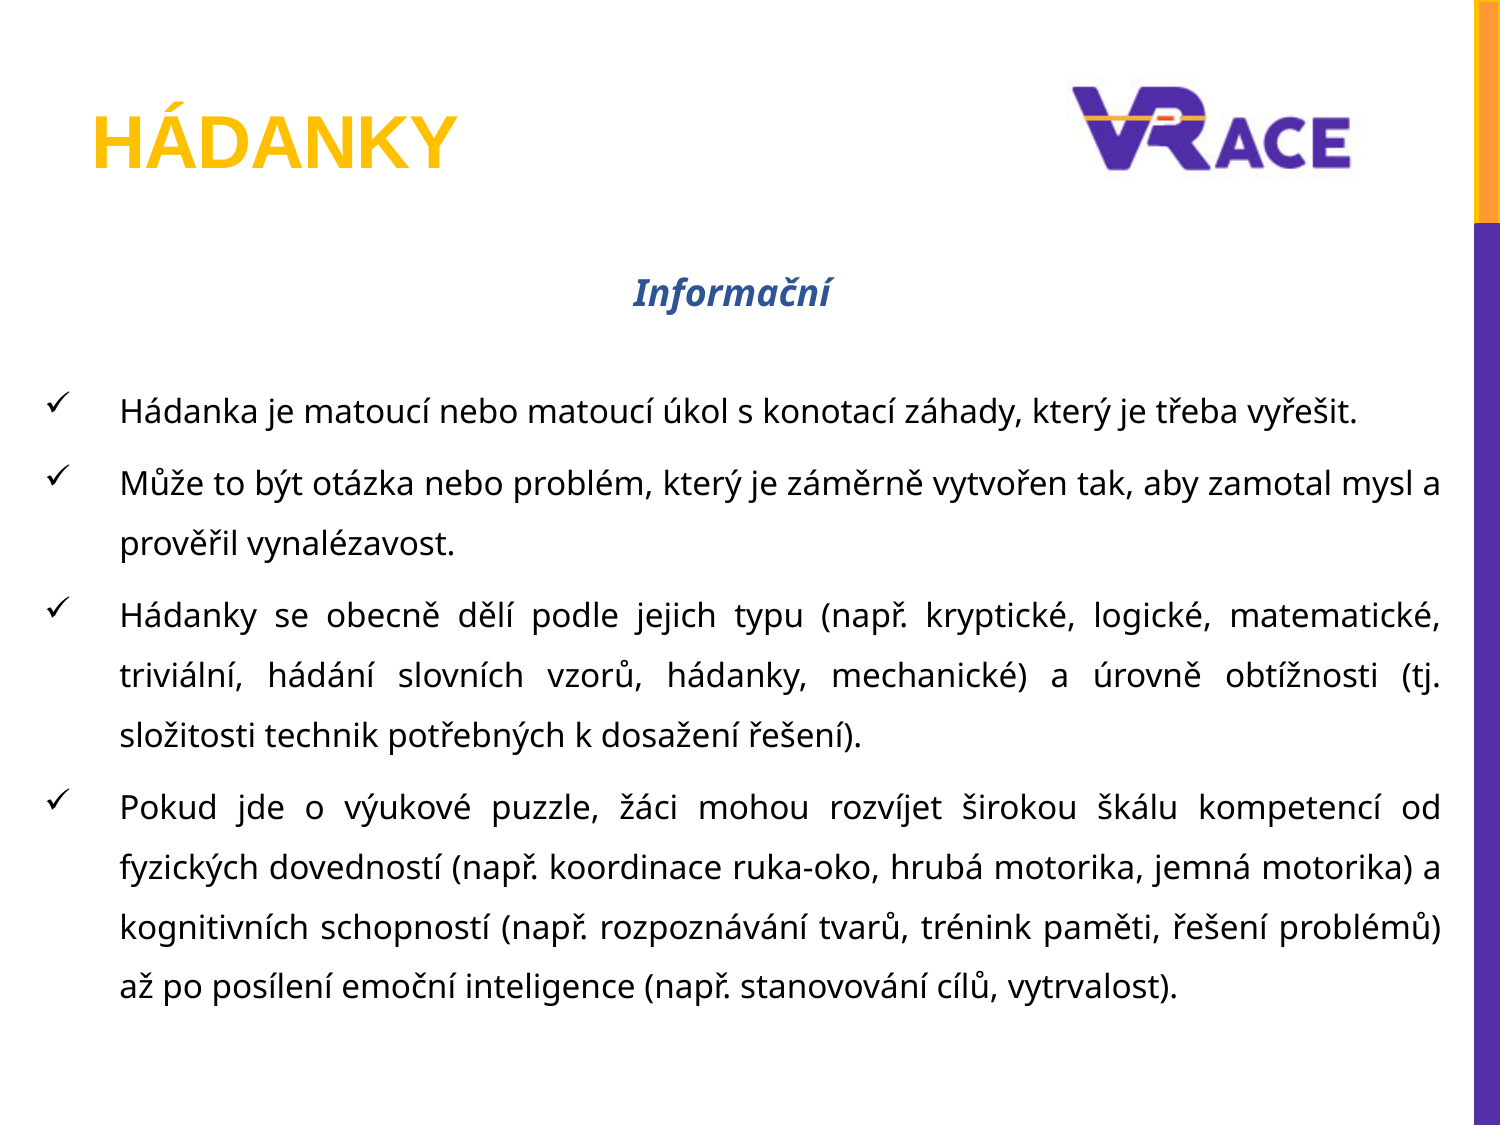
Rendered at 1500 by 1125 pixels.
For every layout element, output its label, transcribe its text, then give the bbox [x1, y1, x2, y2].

text_box Informační [194, 238, 1270, 321]
title Hádanky [76, 78, 1027, 191]
list Hádanka je matoucí nebo matoucí úkol s konotací záhady, který je třeba vyřešit. Může to být otázka nebo problém, který je záměrně vytvořen tak, aby zamotal mysl a prověřil vynalézavost. Hádanky se obecně dělí podle jejich typu (např. kryptické, logické, matematické, triviální, hádání slovních vzorů, hádanky, mechanické) a úrovně obtížnosti (tj. složitosti technik potřebných k dosažení řešení). Pokud jde o výukové puzzle, žáci mohou rozvíjet širokou škálu kompetencí od fyzických dovedností (např. koordinace ruka-oko, hrubá motorika, jemná motorika) a kognitivních schopností (např. rozpoznávání tvarů, trénink paměti, řešení problémů) až po posílení emoční inteligence (např. stanovování cílů, vytrvalost). [29, 362, 1459, 1096]
picture [1057, 39, 1374, 222]
